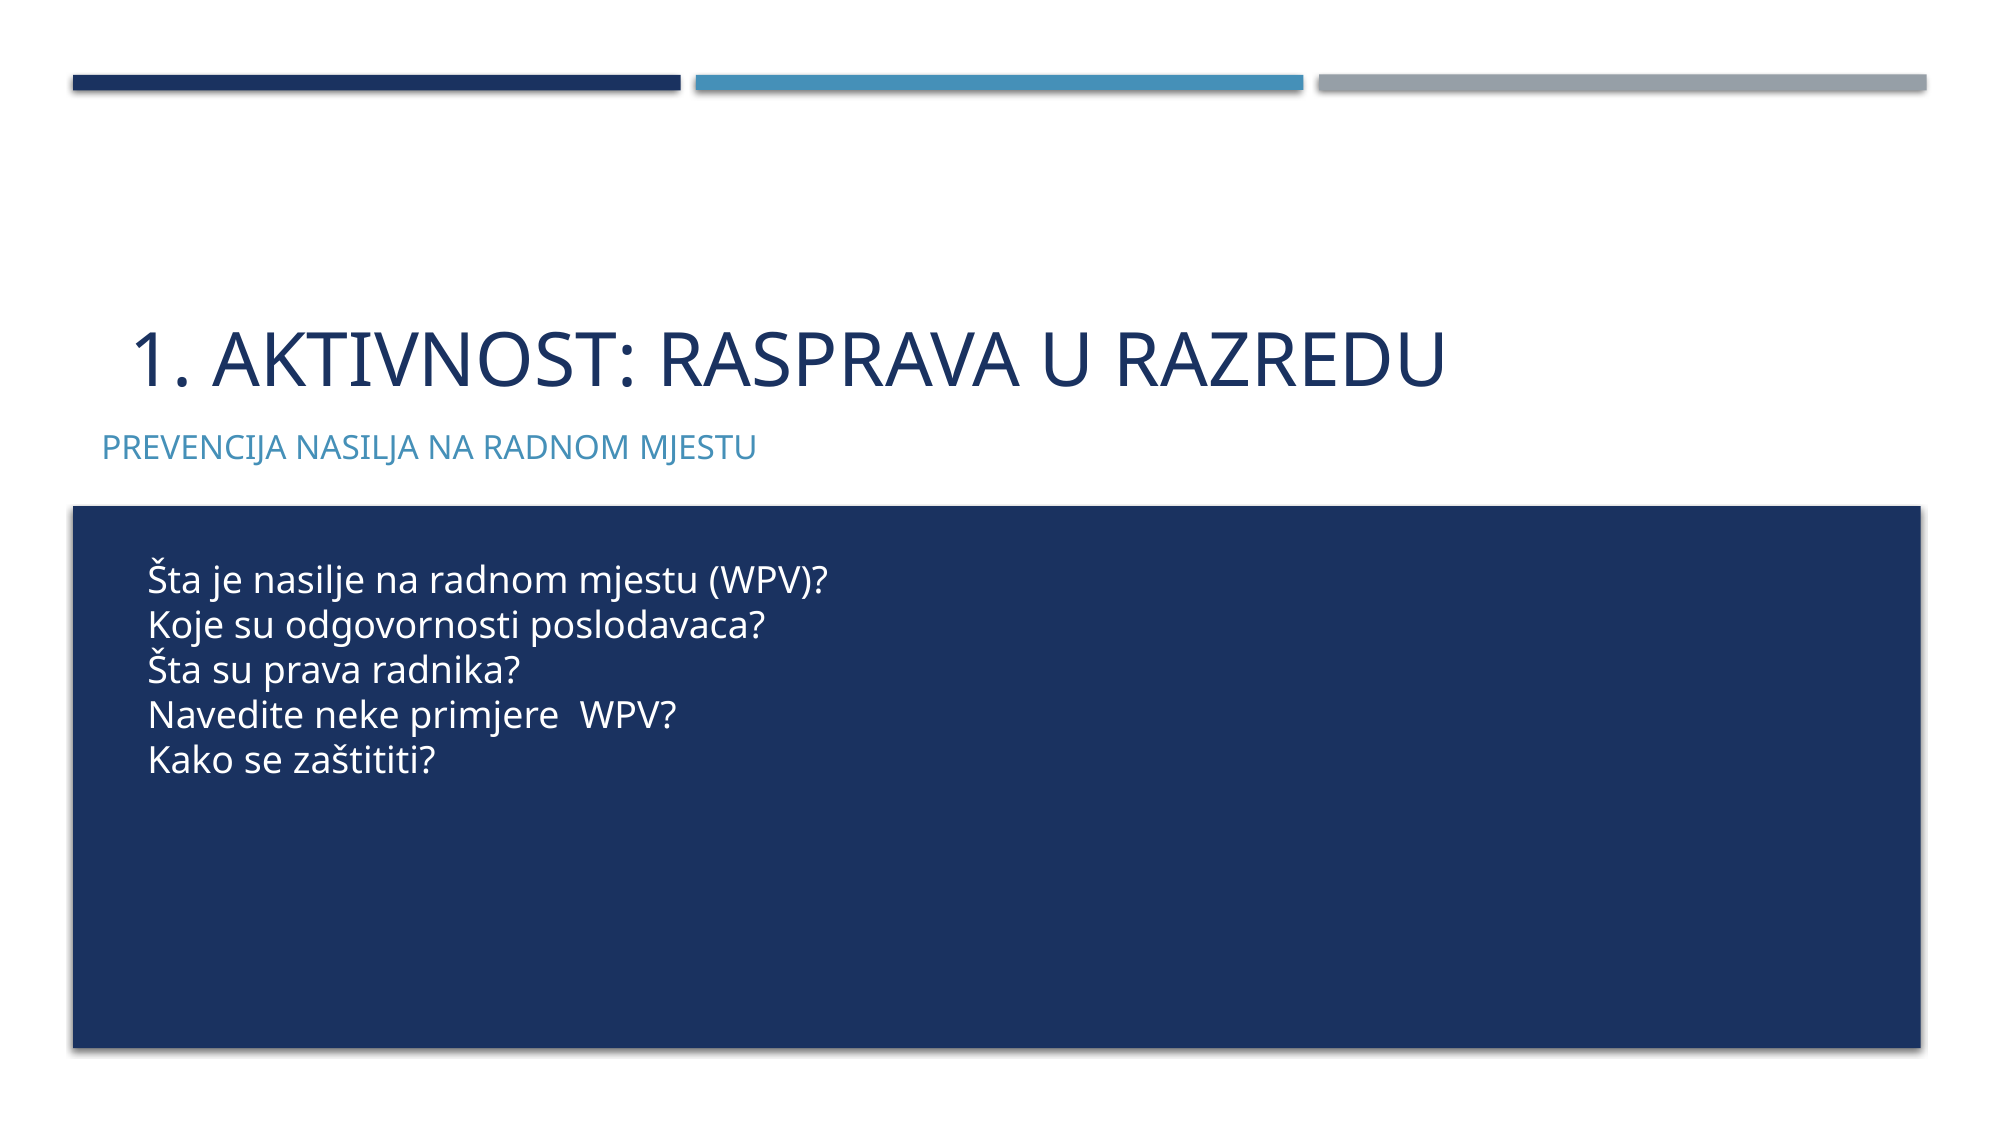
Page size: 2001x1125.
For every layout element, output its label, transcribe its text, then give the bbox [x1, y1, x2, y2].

subtitle Prevencija nasilja na radnom mjestu [86, 418, 1890, 516]
title 1. AKtivNOST: RASPRAVA U RAZREDU [95, 167, 1899, 410]
text_box Šta je nasilje na radnom mjestu (WPV)? Koje su odgovornosti poslodavaca? Šta su prava radnika? Navedite neke primjere WPV? Kako se zaštititi? [132, 548, 1696, 789]
